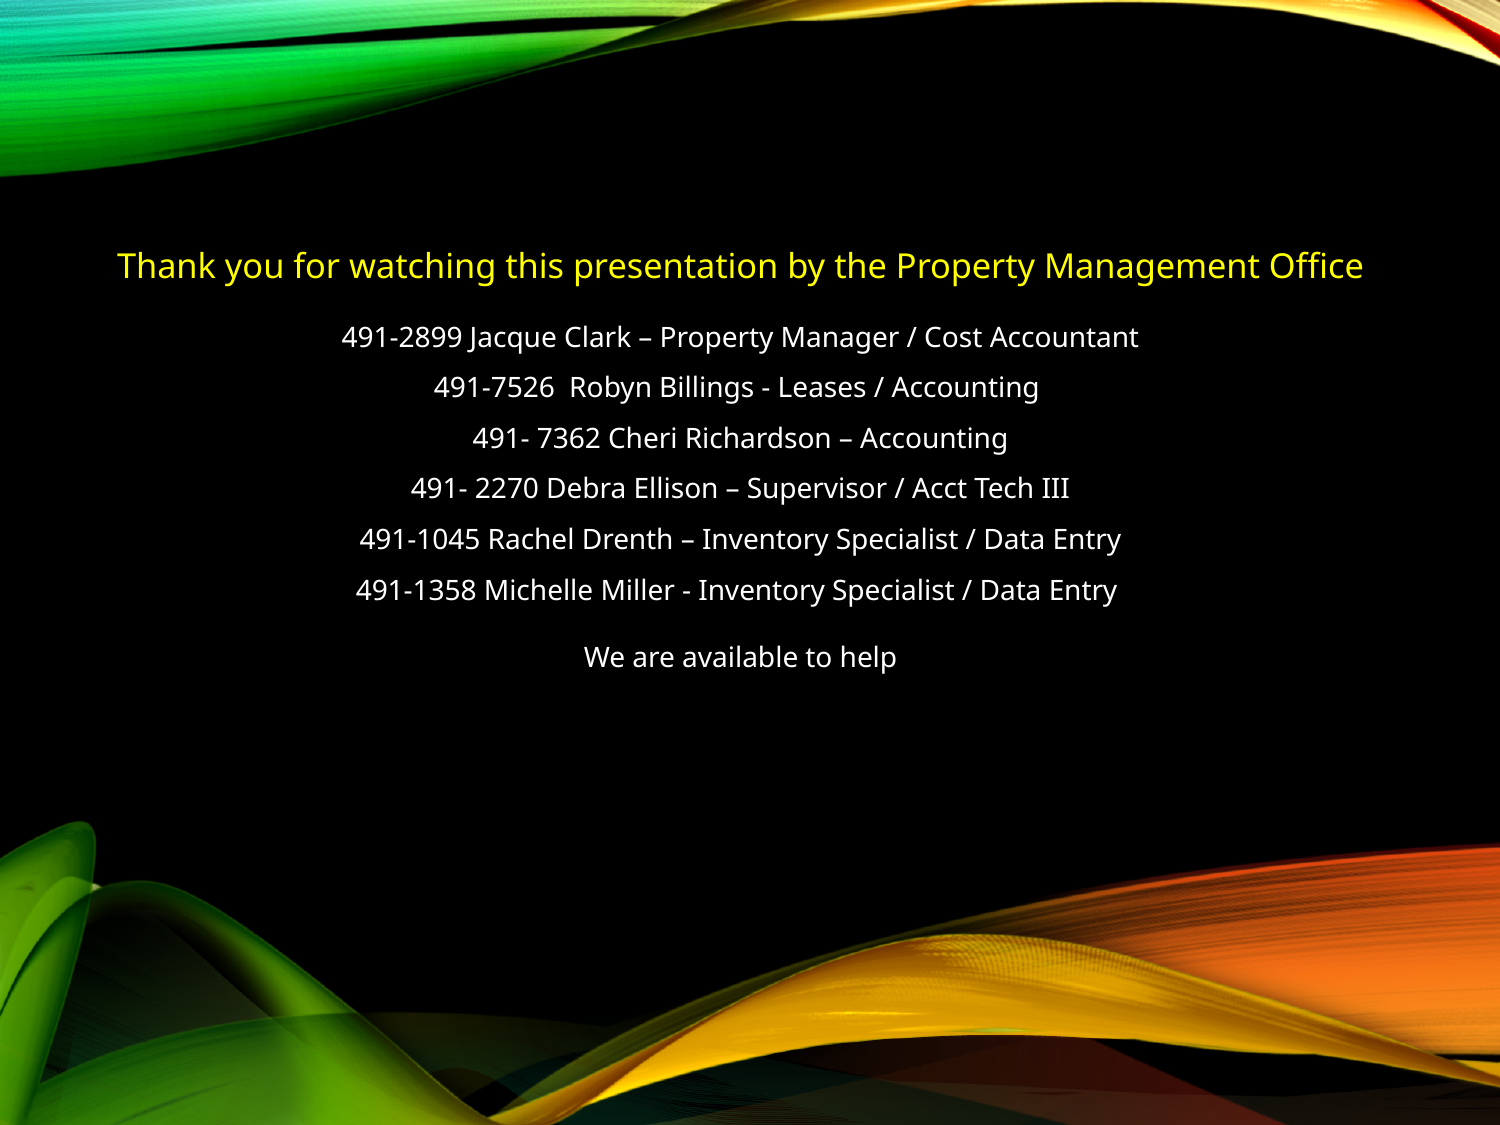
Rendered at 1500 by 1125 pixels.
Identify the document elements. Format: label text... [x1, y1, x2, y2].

picture [0, 819, 1500, 1125]
picture [0, 0, 1500, 178]
text_box Thank you for watching this presentation by the Property Management Office 491-2899 Jacque Clark – Property Manager / Cost Accountant 491-7526 Robyn Billings - Leases / Accounting 491- 7362 Cheri Richardson – Accounting 491- 2270 Debra Ellison – Supervisor / Acct Tech III 491-1045 Rachel Drenth – Inventory Specialist / Data Entry 491-1358 Michelle Miller - Inventory Specialist / Data Entry We are available to help [65, 236, 1416, 681]
